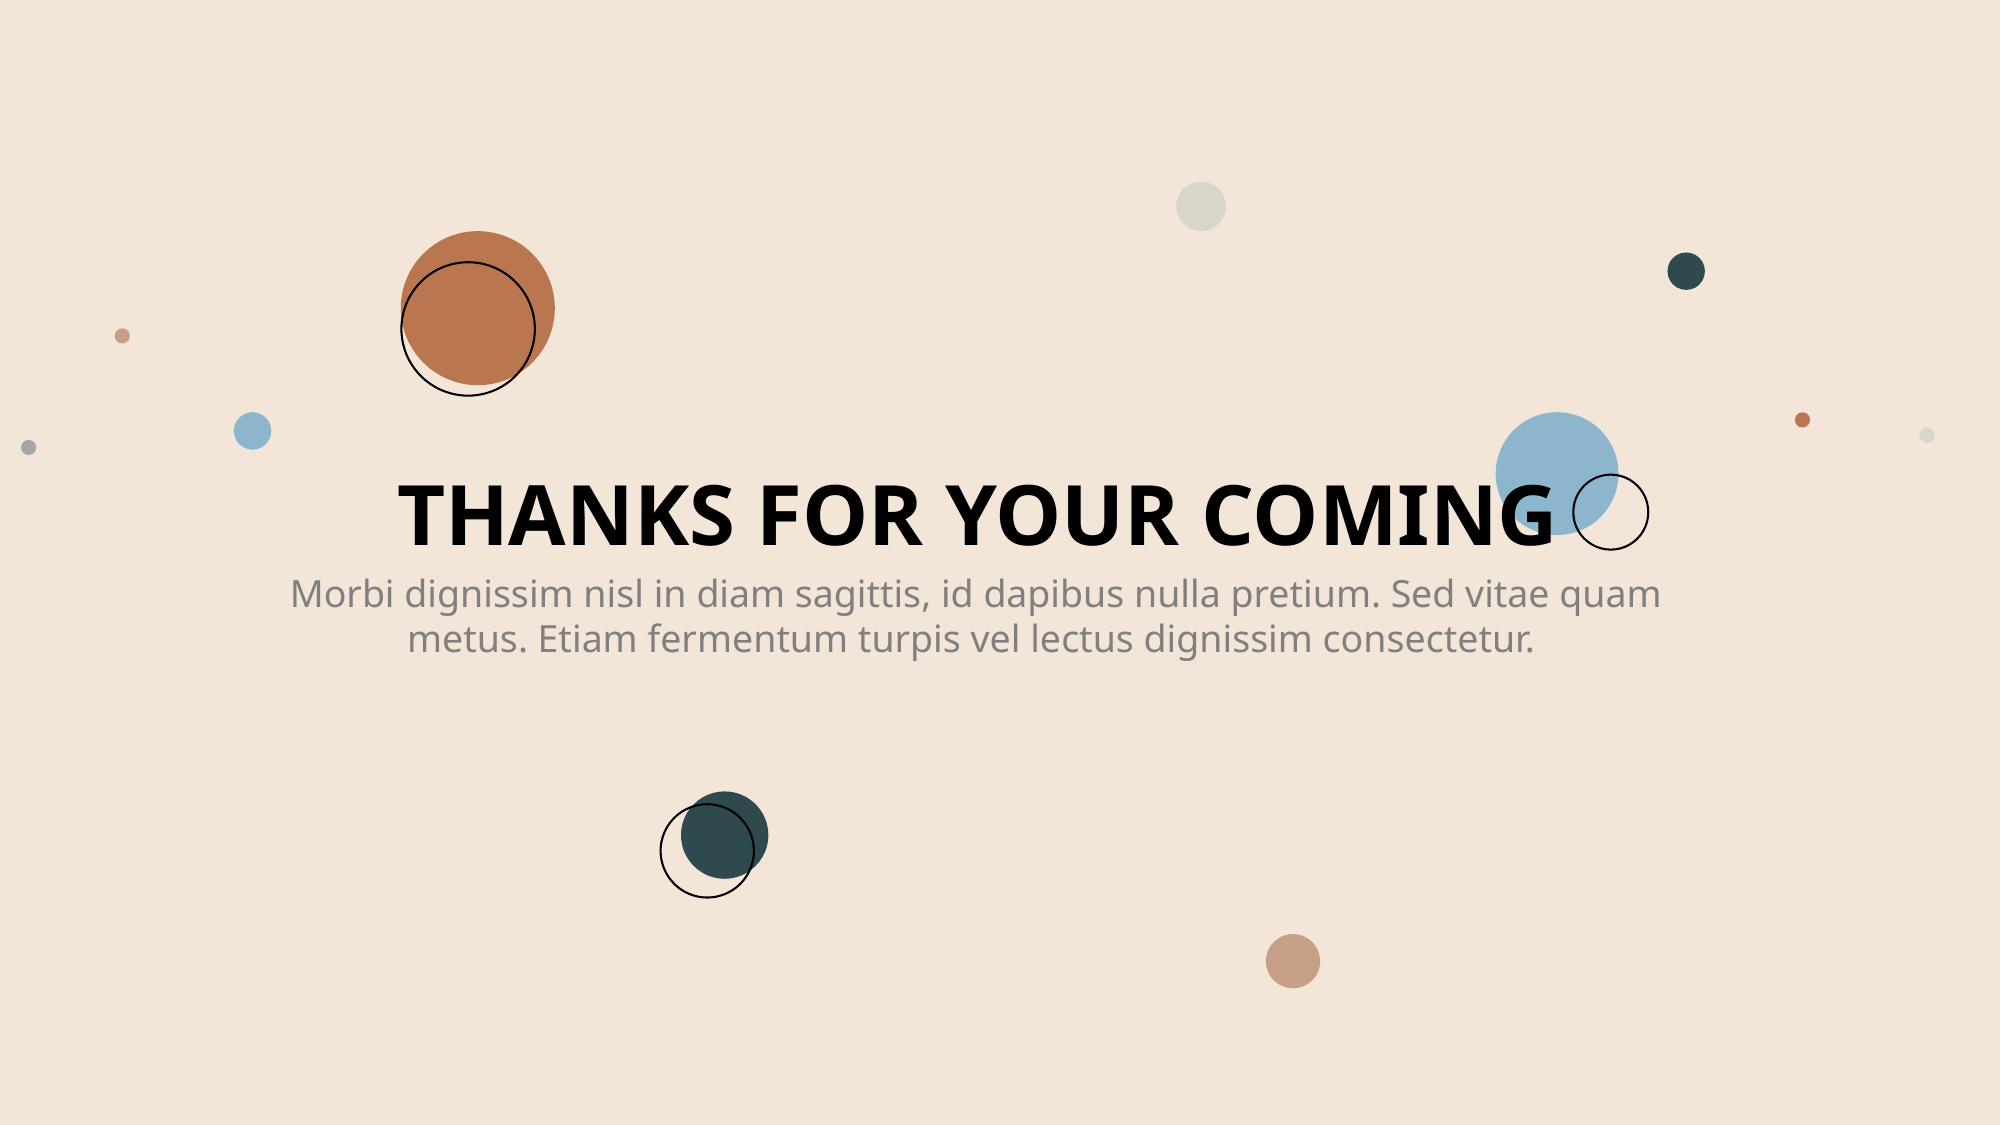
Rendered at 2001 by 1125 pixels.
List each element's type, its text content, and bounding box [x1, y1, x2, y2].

text_box [1666, 251, 1706, 291]
text_box [1573, 474, 1649, 550]
text_box Morbi dignissim nisl in diam sagittis, id dapibus nulla pretium. Sed vitae quam metus. Etiam fermentum turpis vel lectus dignissim consectetur. [271, 562, 1682, 668]
text_box [1793, 411, 1812, 429]
text_box [689, 790, 770, 873]
text_box [232, 411, 273, 451]
text_box [399, 230, 556, 377]
text_box [19, 438, 38, 457]
text_box [1497, 411, 1620, 535]
text_box [660, 804, 754, 898]
text_box [401, 262, 535, 396]
text_box [113, 327, 132, 345]
text_box [1918, 426, 1936, 444]
text_box [1264, 933, 1322, 990]
text_box [1175, 180, 1227, 233]
text_box THANKS FOR YOUR COMING [384, 455, 1571, 562]
